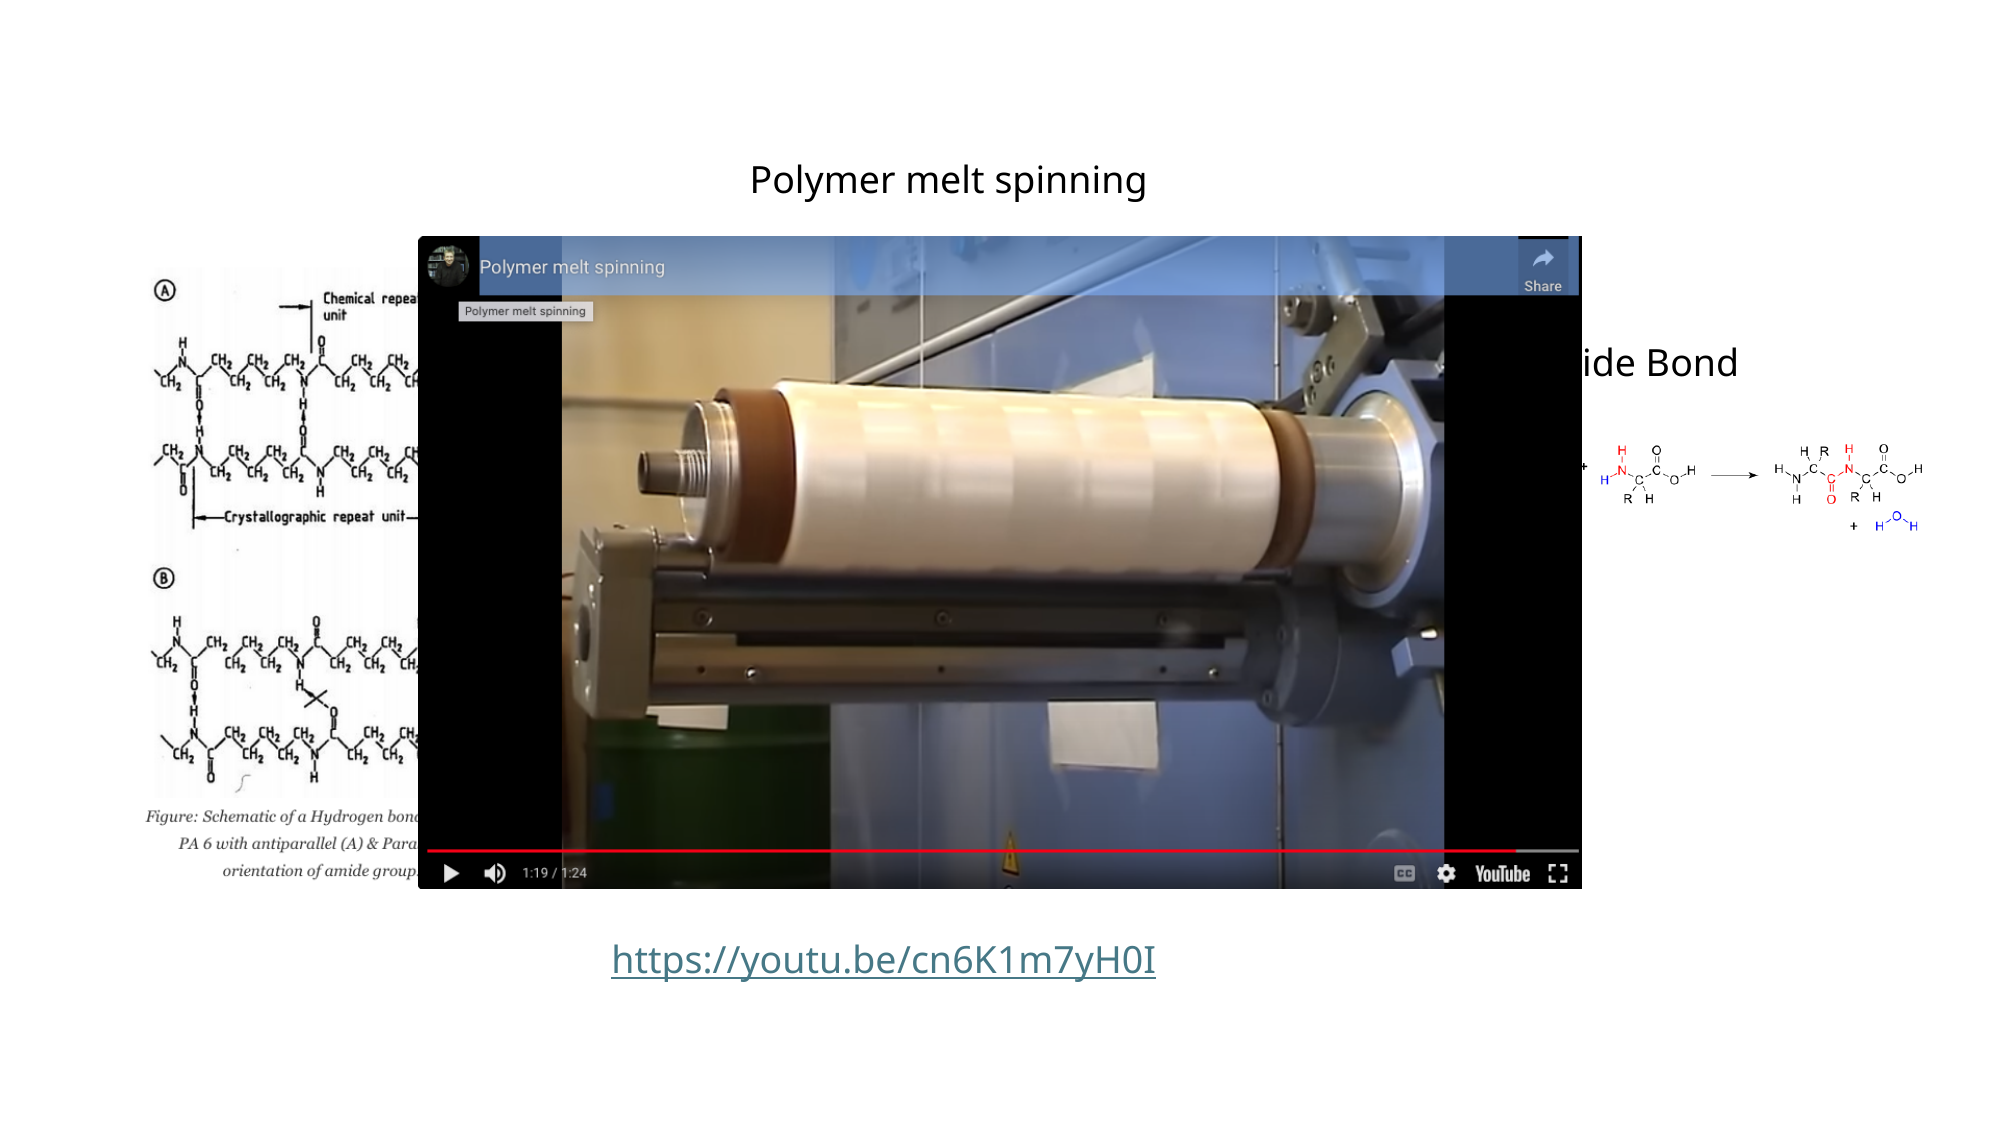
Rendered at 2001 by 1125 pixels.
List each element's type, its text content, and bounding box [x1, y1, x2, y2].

text_box Polymer melt spinning [734, 148, 1163, 208]
picture [117, 235, 1932, 898]
text_box Peptide Bond [1582, 331, 1755, 392]
text_box https://youtu.be/cn6K1m7yH0I [596, 928, 1597, 995]
